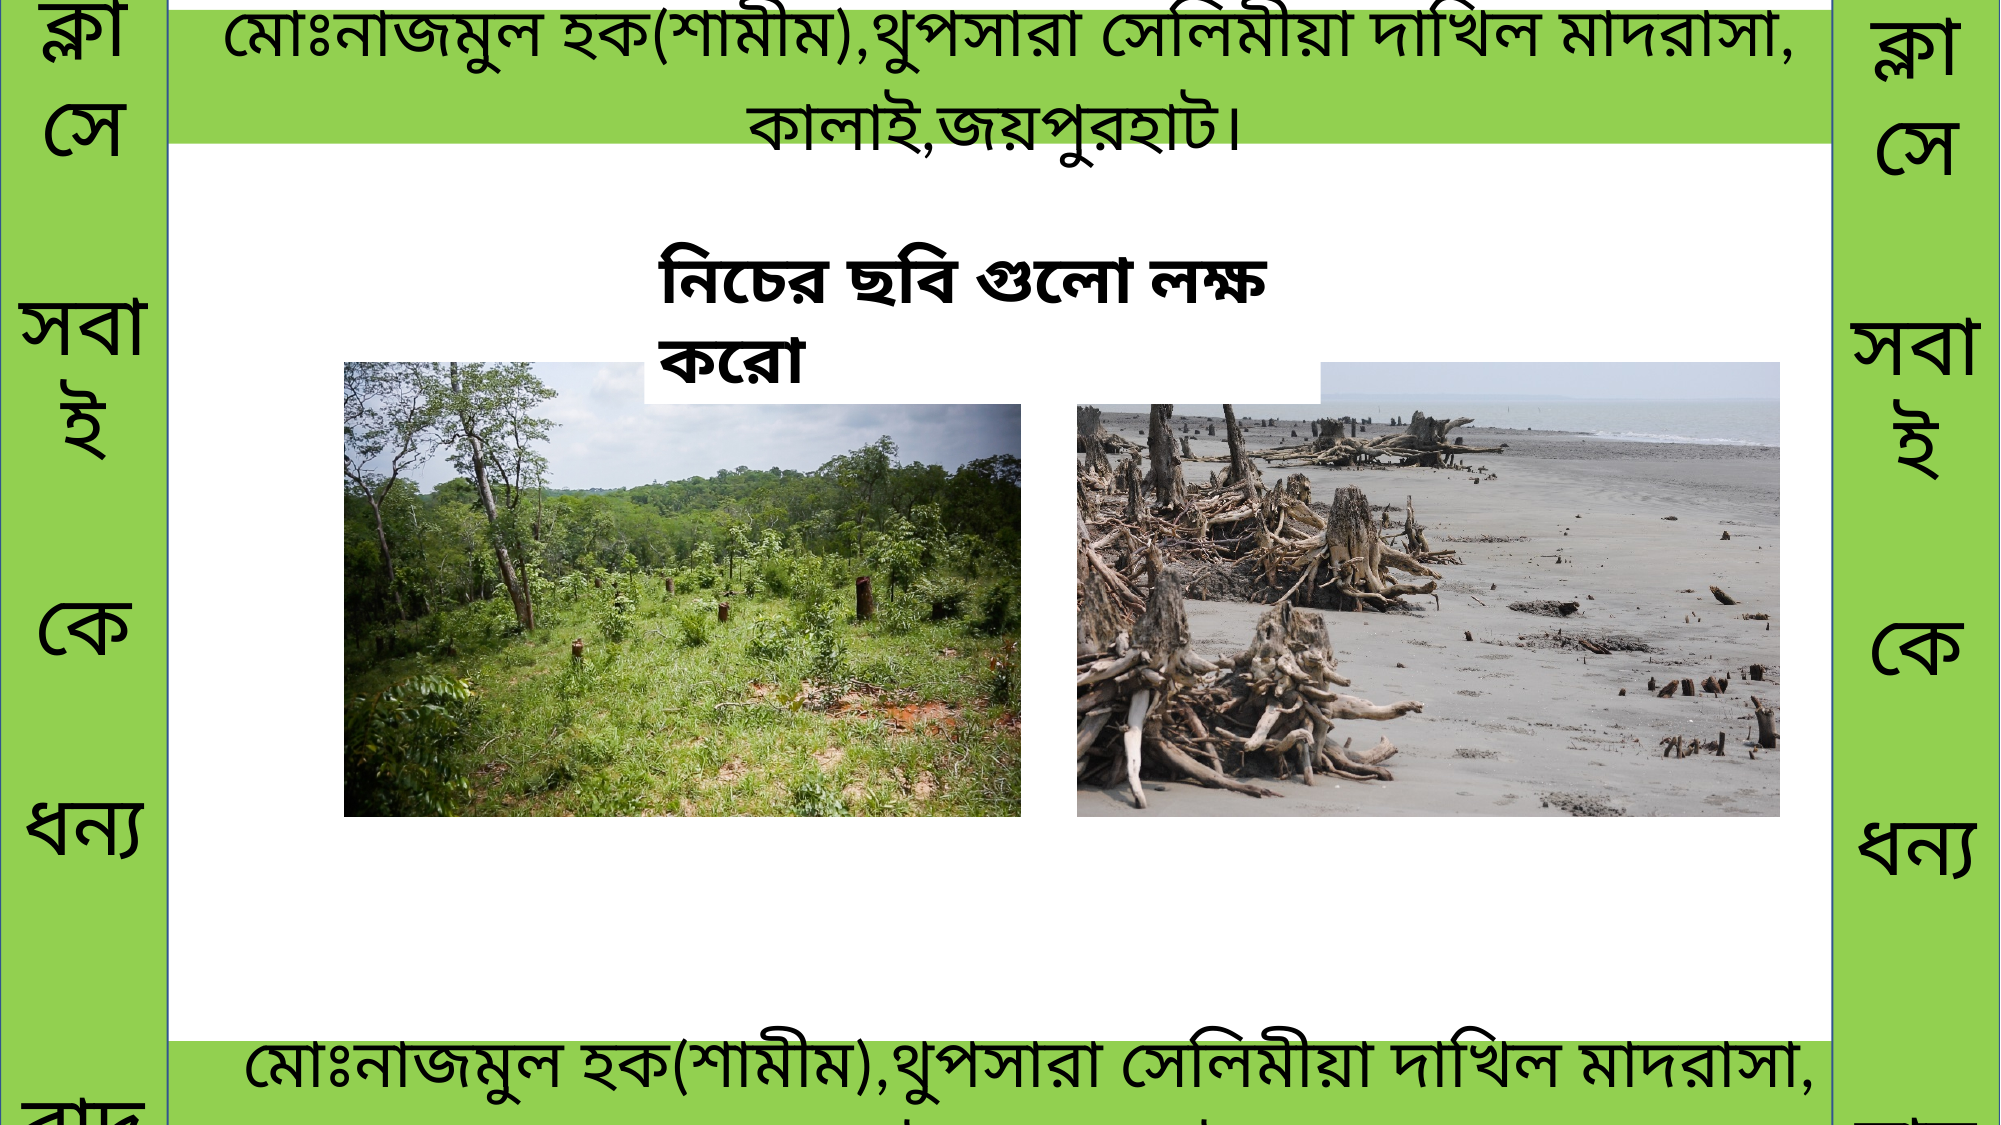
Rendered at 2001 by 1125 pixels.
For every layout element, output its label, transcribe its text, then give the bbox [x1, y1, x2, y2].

text_box নিচের ছবি গুলো লক্ষ করো [644, 229, 1321, 404]
text_box মোঃনাজমুল হক(শামীম),থুপসারা সেলিমীয়া দাখিল মাদরাসা, কালাই,জয়পুরহাট। [169, 1039, 1831, 1125]
picture [344, 362, 1021, 817]
picture [1077, 362, 1780, 817]
text_box মোঃনাজমুল হক(শামীম),থুপসারা সেলিমীয়া দাখিল মাদরাসা, কালাই,জয়পুরহাট। [169, 8, 1831, 145]
text_box ক্লাসে সবাই কে ধন্য বাদ [0, 0, 169, 1125]
text_box ক্লাসে সবাই কে ধন্য বাদ [1831, 0, 2000, 1125]
